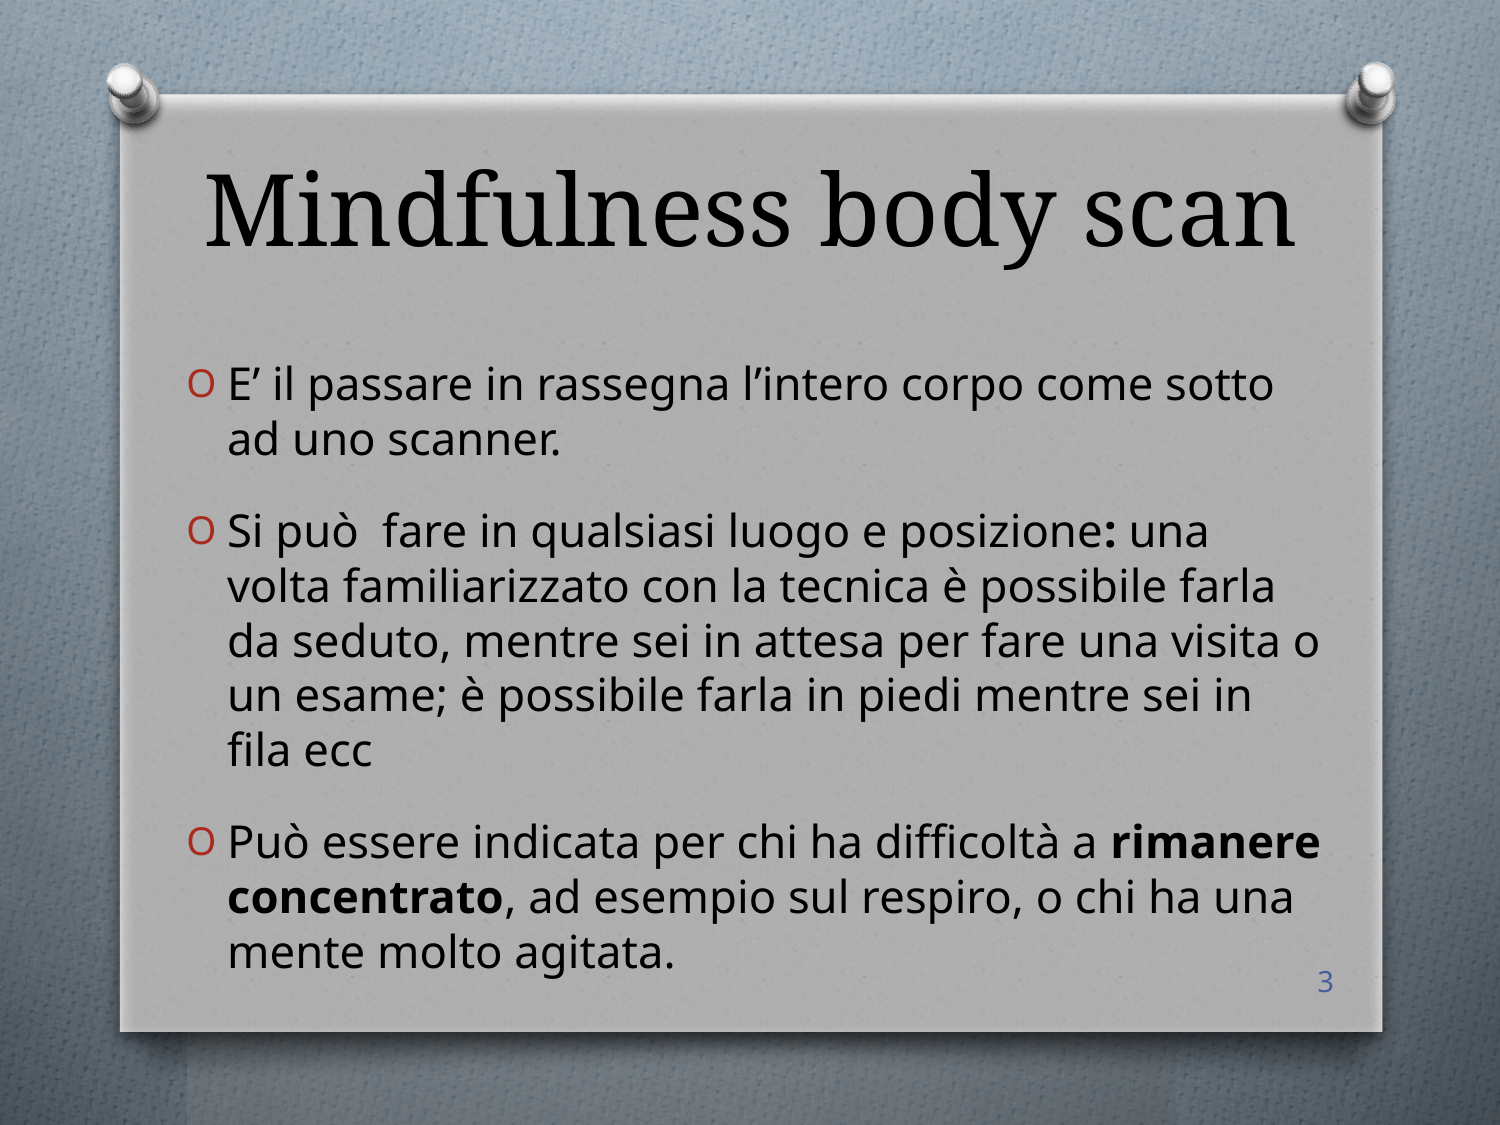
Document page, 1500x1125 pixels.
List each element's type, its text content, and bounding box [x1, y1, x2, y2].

picture [1317, 35, 1439, 156]
title Mindfulness body scan [179, 134, 1323, 279]
picture [75, 29, 198, 153]
list E’ il passare in rassegna l’intero corpo come sotto ad uno scanner. Si può fare in qualsiasi luogo e posizione: una volta familiarizzato con la tecnica è possibile farla da seduto, mentre sei in attesa per fare una visita o un esame; è possibile farla in piedi mentre sei in fila ecc Può essere indicata per chi ha difficoltà a rimanere concentrato, ad esempio sul respiro, o chi ha una mente molto agitata. [171, 347, 1341, 988]
slide_number 3 [1258, 952, 1350, 1013]
